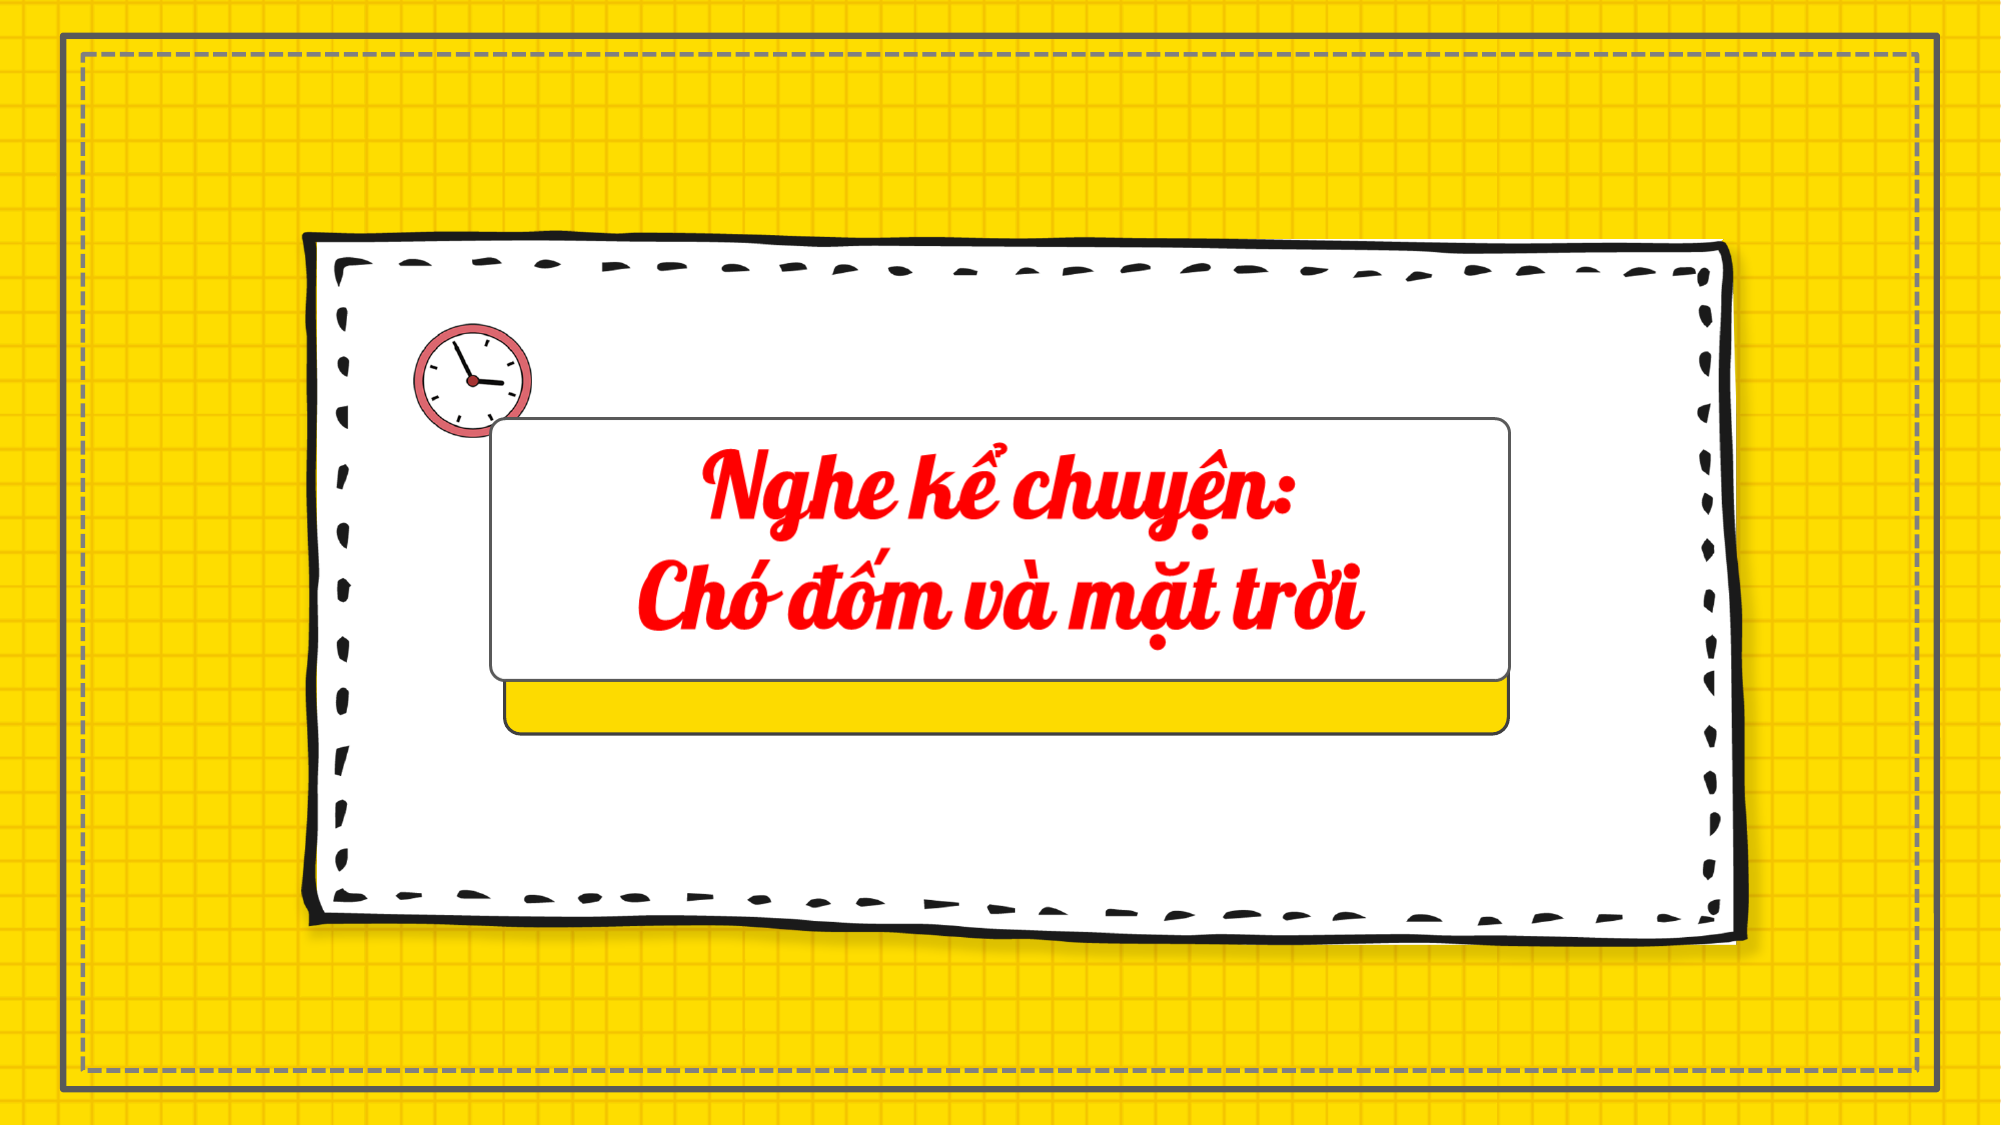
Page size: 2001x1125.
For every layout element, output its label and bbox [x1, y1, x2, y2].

text_box [0, 0, 2000, 1125]
picture [301, 230, 1749, 947]
